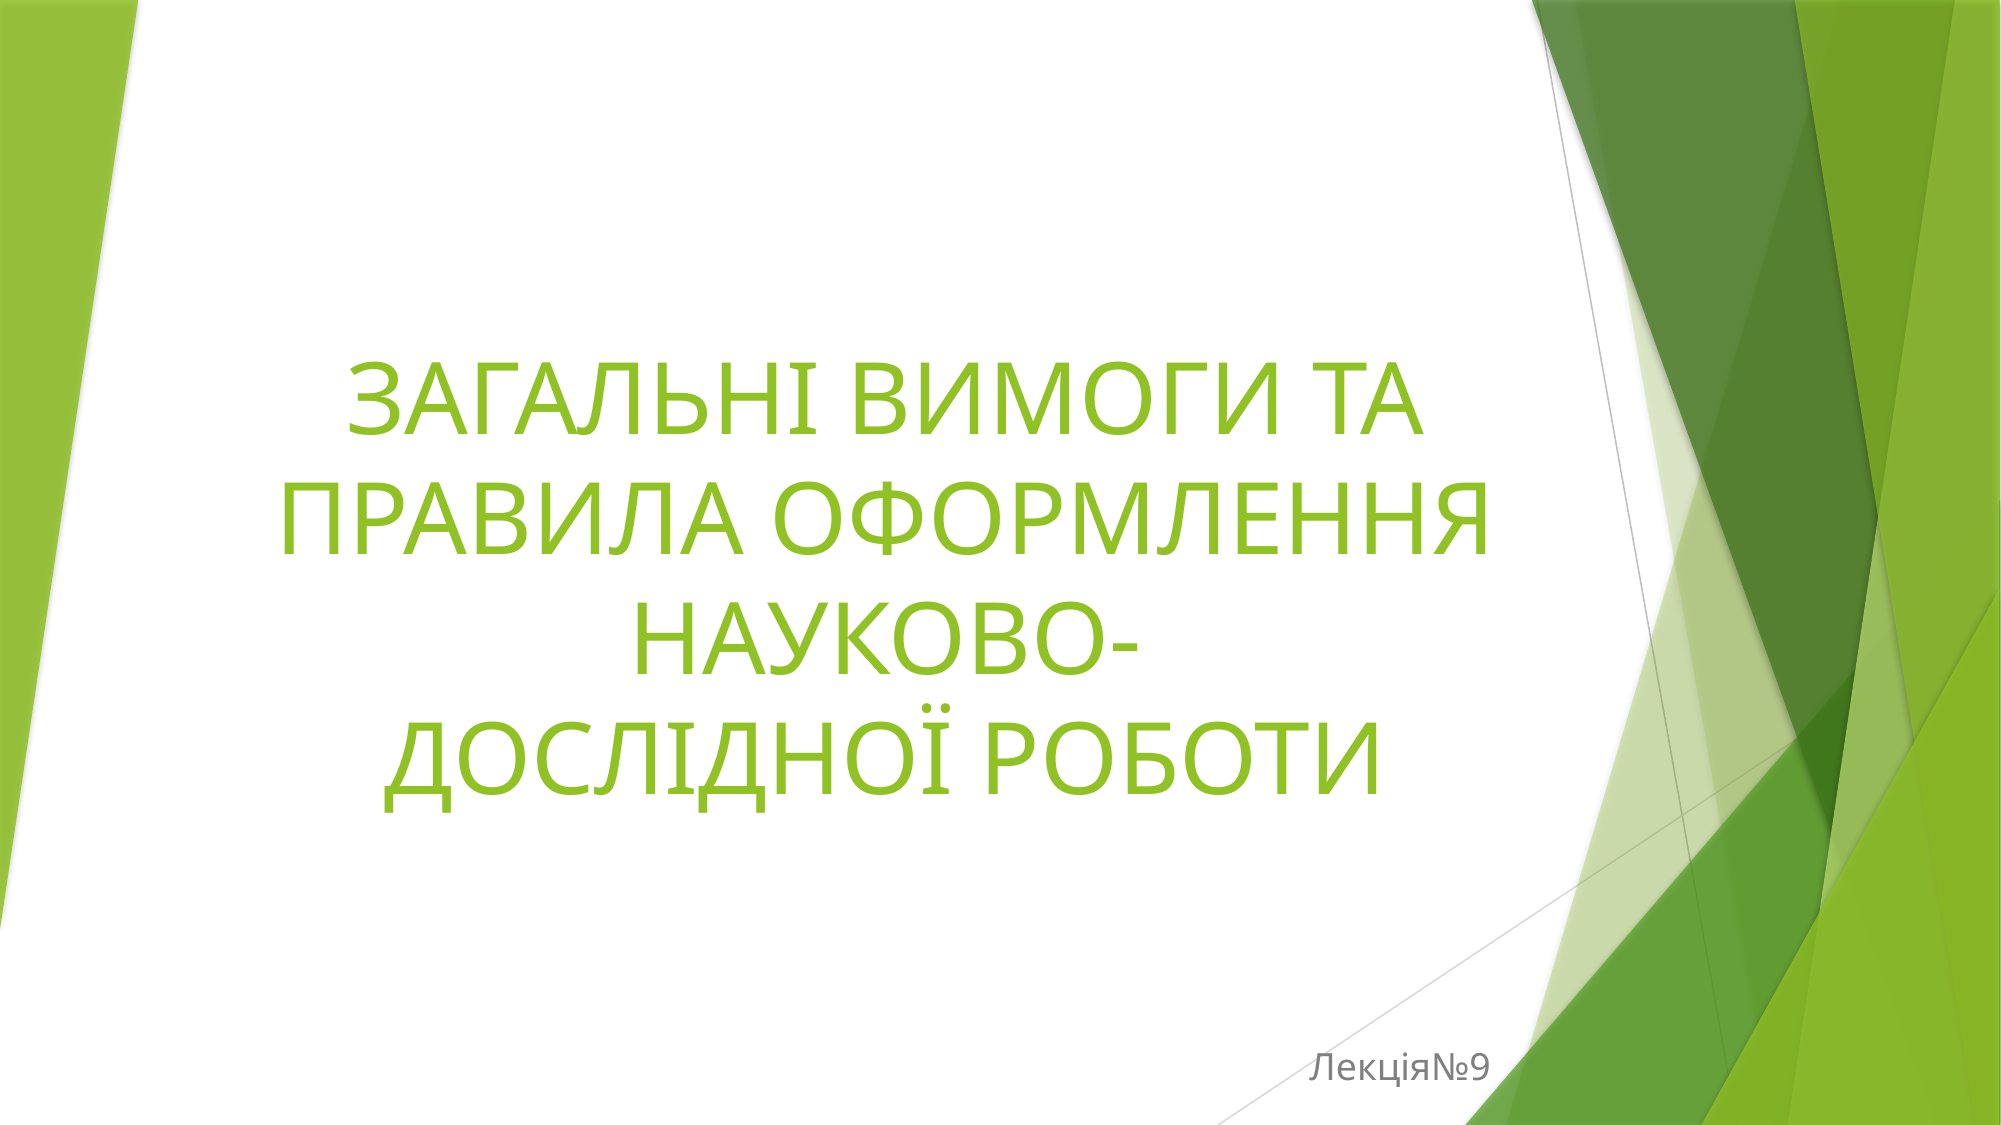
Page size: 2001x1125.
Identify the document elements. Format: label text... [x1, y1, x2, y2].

subtitle Лекція№9 [232, 1035, 1507, 1125]
title ЗАГАЛЬНІ ВИМОГИ ТА ПРАВИЛА ОФОРМЛЕННЯ НАУКОВО- ДОСЛІДНОЇ РОБОТИ [248, 319, 1523, 823]
